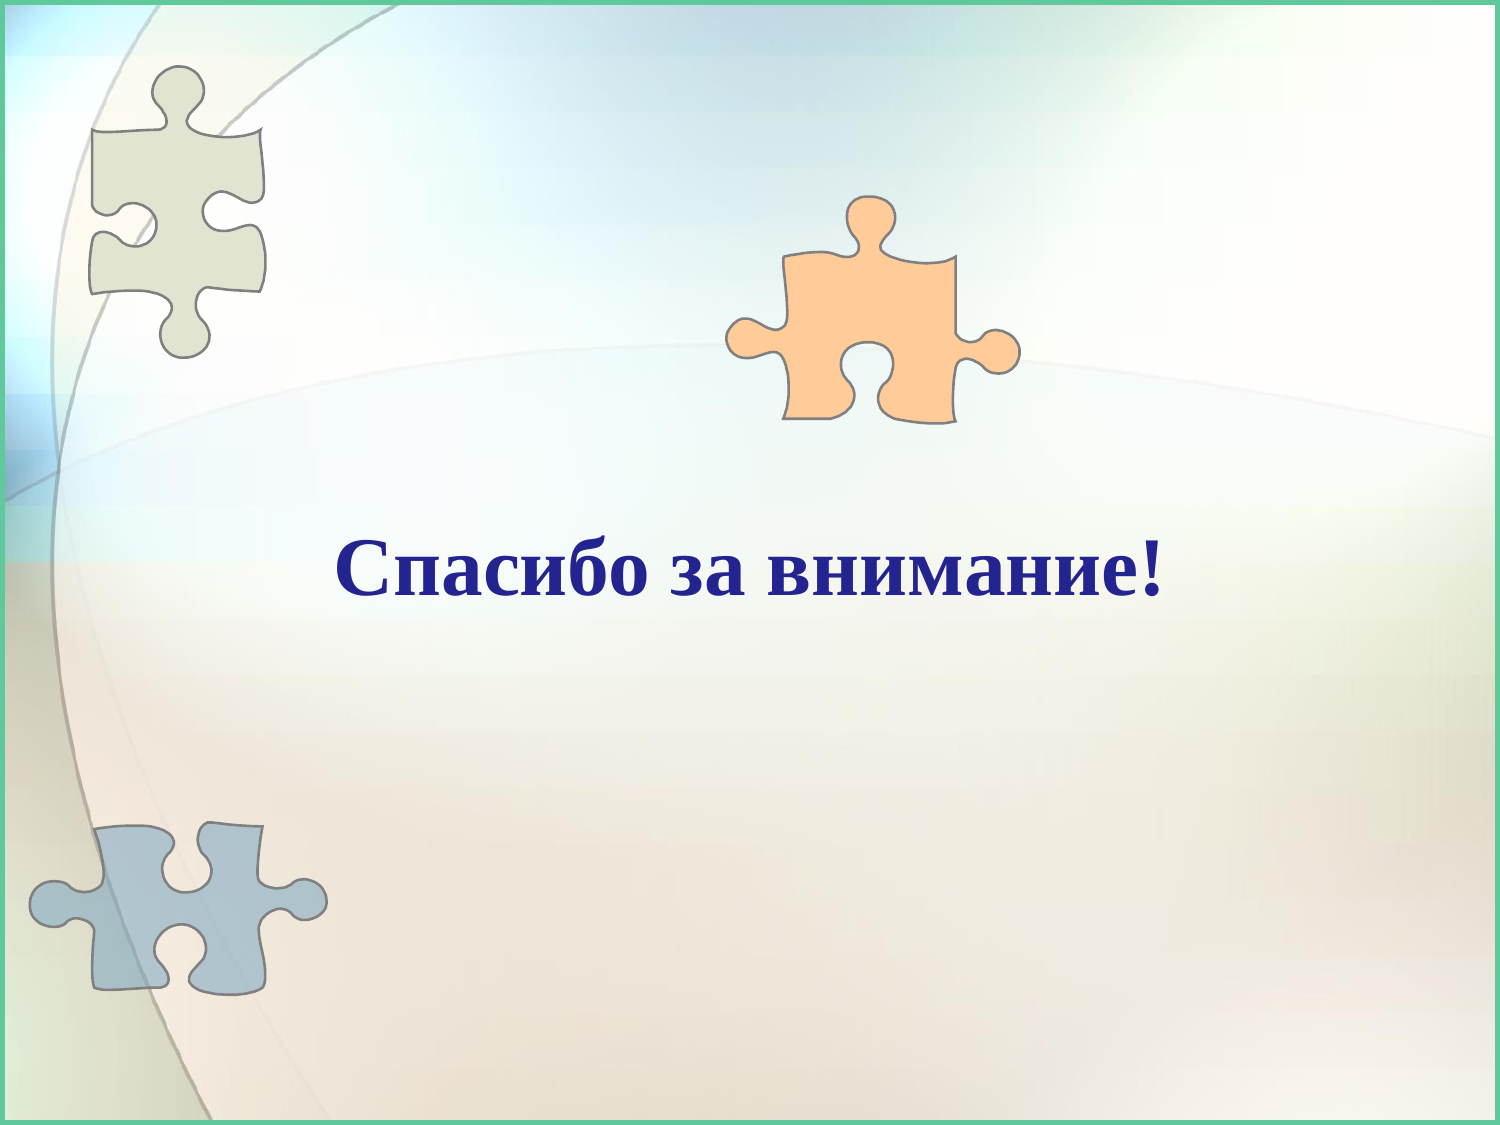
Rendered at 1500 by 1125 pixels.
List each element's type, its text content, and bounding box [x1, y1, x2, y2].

title Спасибо за внимание! [0, 0, 1500, 1125]
list Спасибо за внимание! [74, 1042, 1353, 1051]
text_box [726, 196, 1020, 424]
text_box [29, 822, 327, 995]
text_box [89, 66, 266, 358]
